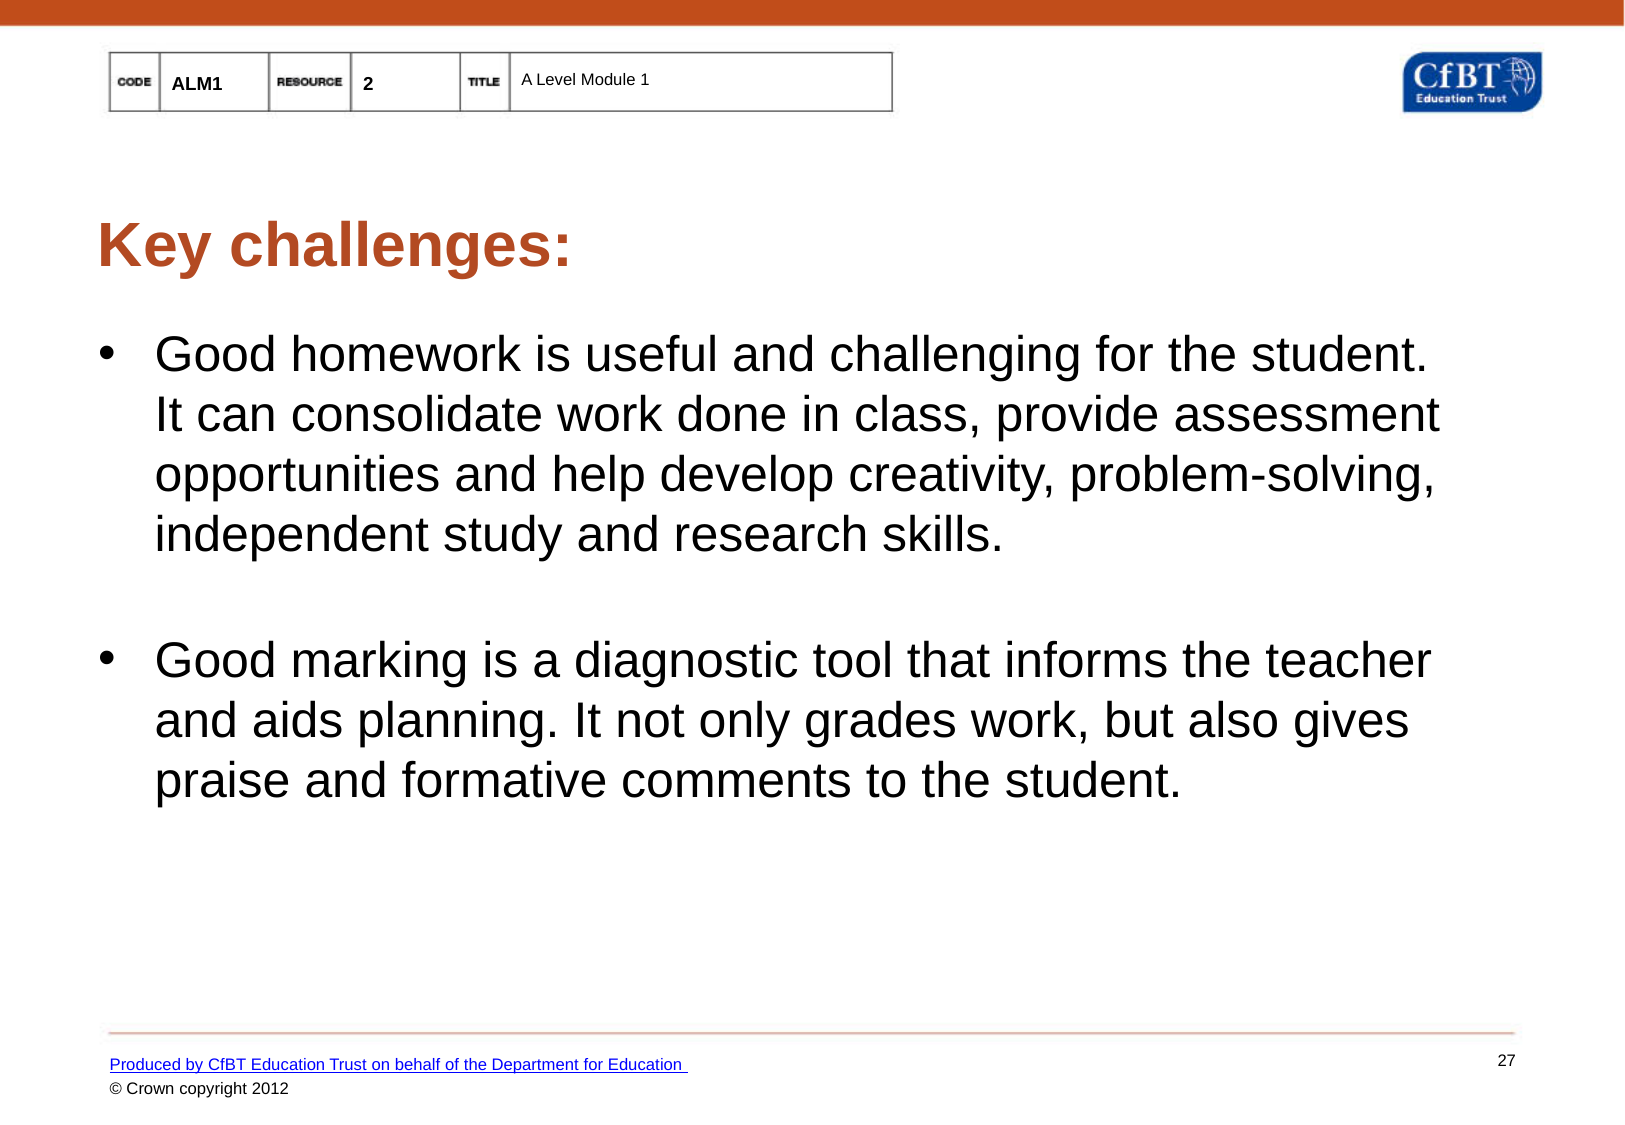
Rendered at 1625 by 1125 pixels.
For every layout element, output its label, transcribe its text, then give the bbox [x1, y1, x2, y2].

title Key challenges: [83, 196, 1542, 314]
list Good homework is useful and challenging for the student. It can consolidate work done in class, provide assessment opportunities and help develop creativity, problem-solving, independent study and research skills. Good marking is a diagnostic tool that informs the teacher and aids planning. It not only grades work, but also gives praise and formative comments to the student. [83, 314, 1542, 1012]
picture [0, 0, 1625, 1125]
